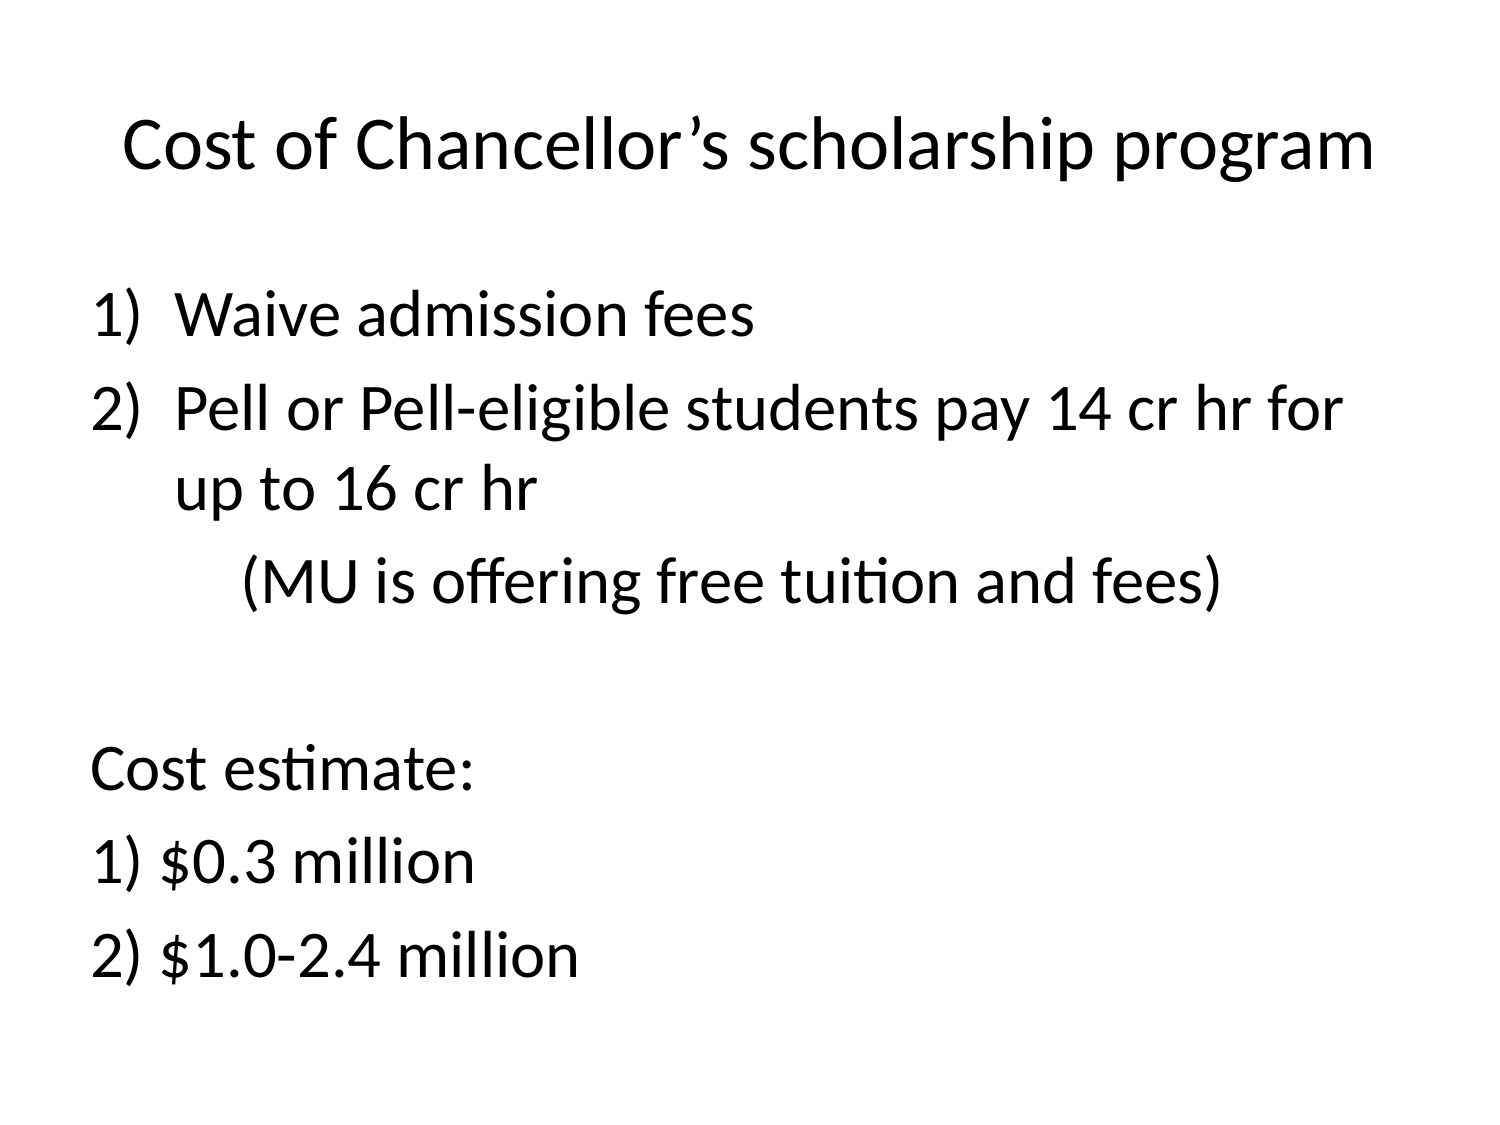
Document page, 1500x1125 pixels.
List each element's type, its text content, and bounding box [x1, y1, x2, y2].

title Cost of Chancellor’s scholarship program [75, 45, 1425, 233]
list Waive admission fees Pell or Pell-eligible students pay 14 cr hr for up to 16 cr hr (MU is offering free tuition and fees) Cost estimate: 1) $0.3 million 2) $1.0-2.4 million [75, 262, 1425, 1075]
